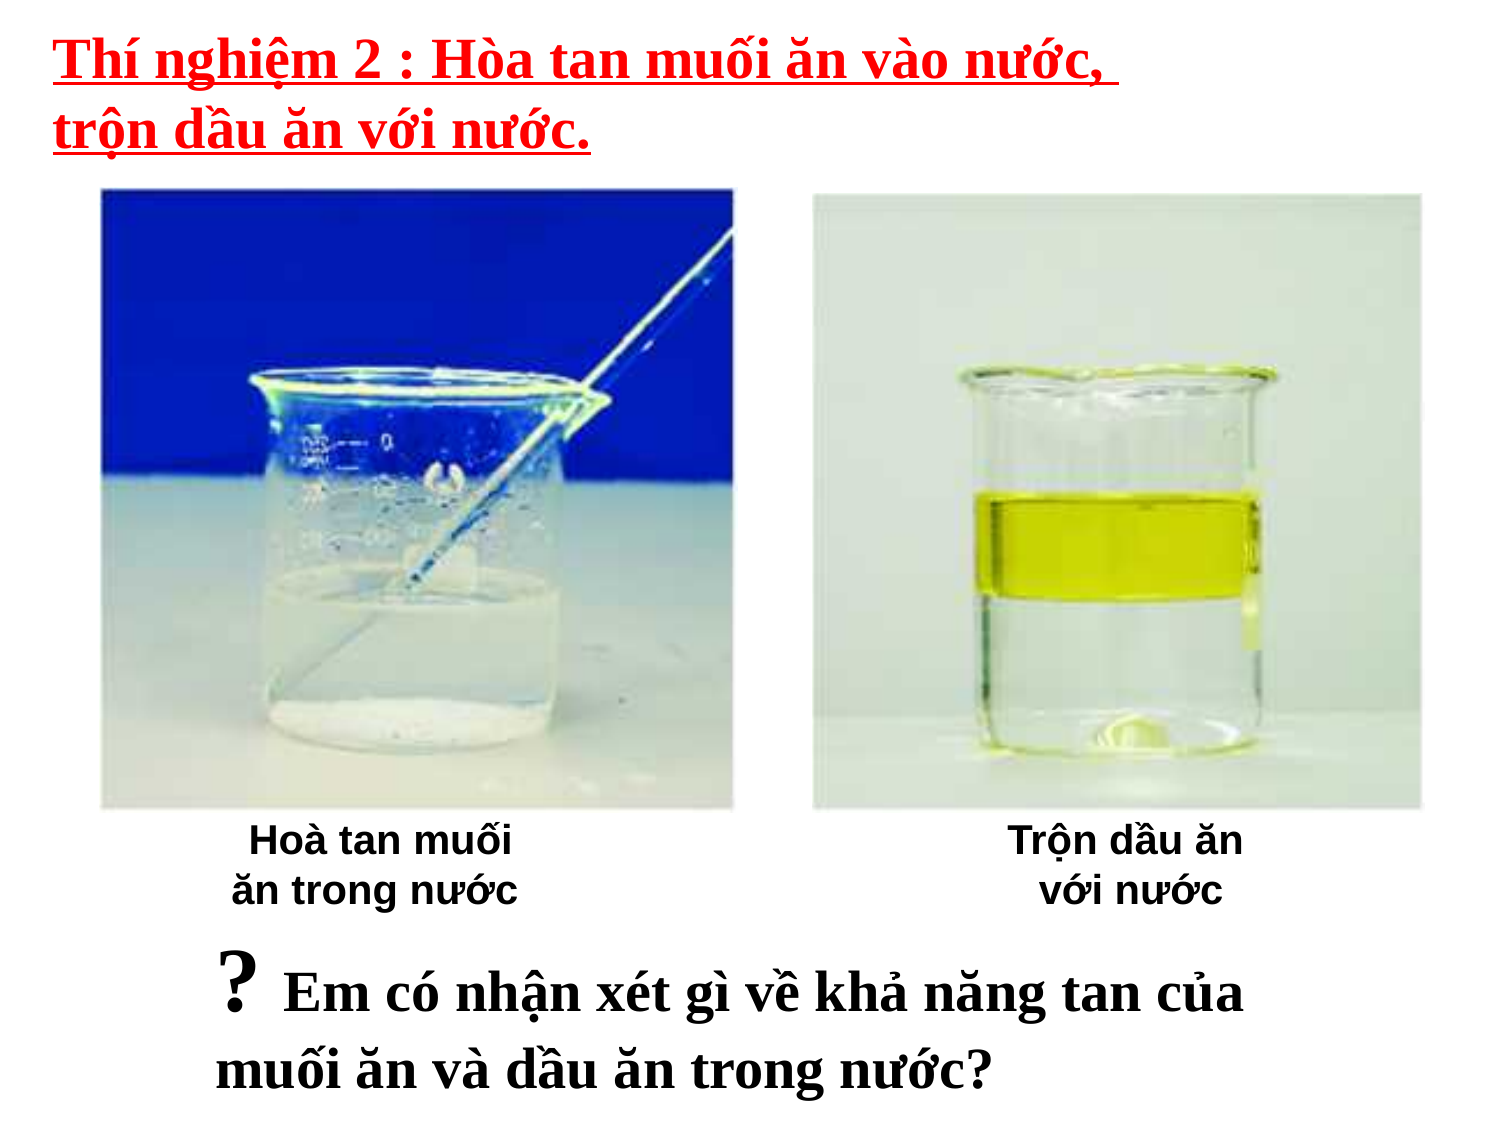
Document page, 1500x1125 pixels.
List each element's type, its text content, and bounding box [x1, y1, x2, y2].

text_box ? Em có nhận xét gì về khả năng tan của muối ăn và dầu ăn trong nước? [200, 912, 1375, 1108]
text_box Hoà tan muối ăn trong nước [224, 821, 525, 912]
text_box Thí nghiệm 2 : Hòa tan muối ăn vào nước, trộn dầu ăn với nước. [37, 12, 1213, 168]
picture [99, 187, 738, 813]
text_box Trộn dầu ăn với nước [974, 821, 1288, 912]
picture [812, 193, 1426, 813]
